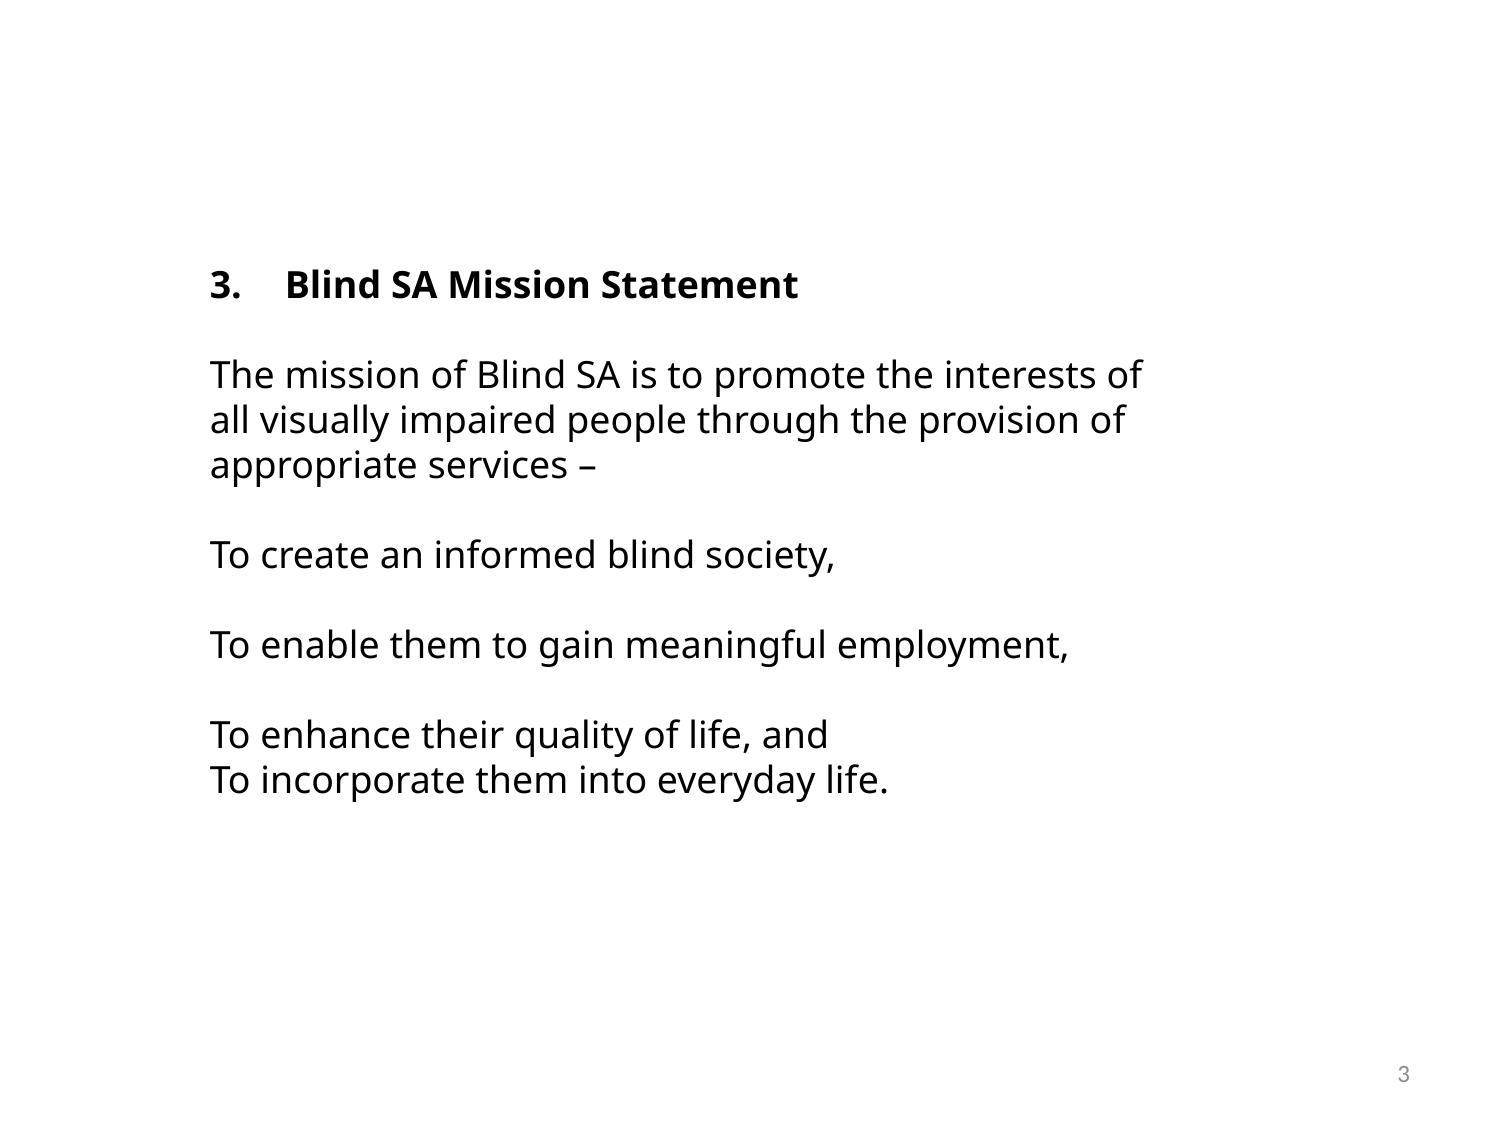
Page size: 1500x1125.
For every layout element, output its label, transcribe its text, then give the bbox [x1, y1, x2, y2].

slide_number 3 [1074, 1042, 1425, 1103]
text_box Blind SA Mission Statement The mission of Blind SA is to promote the interests of all visually impaired people through the provision of appropriate services – To create an informed blind society, To enable them to gain meaningful employment, To enhance their quality of life, and To incorporate them into everyday life. [194, 253, 1187, 854]
